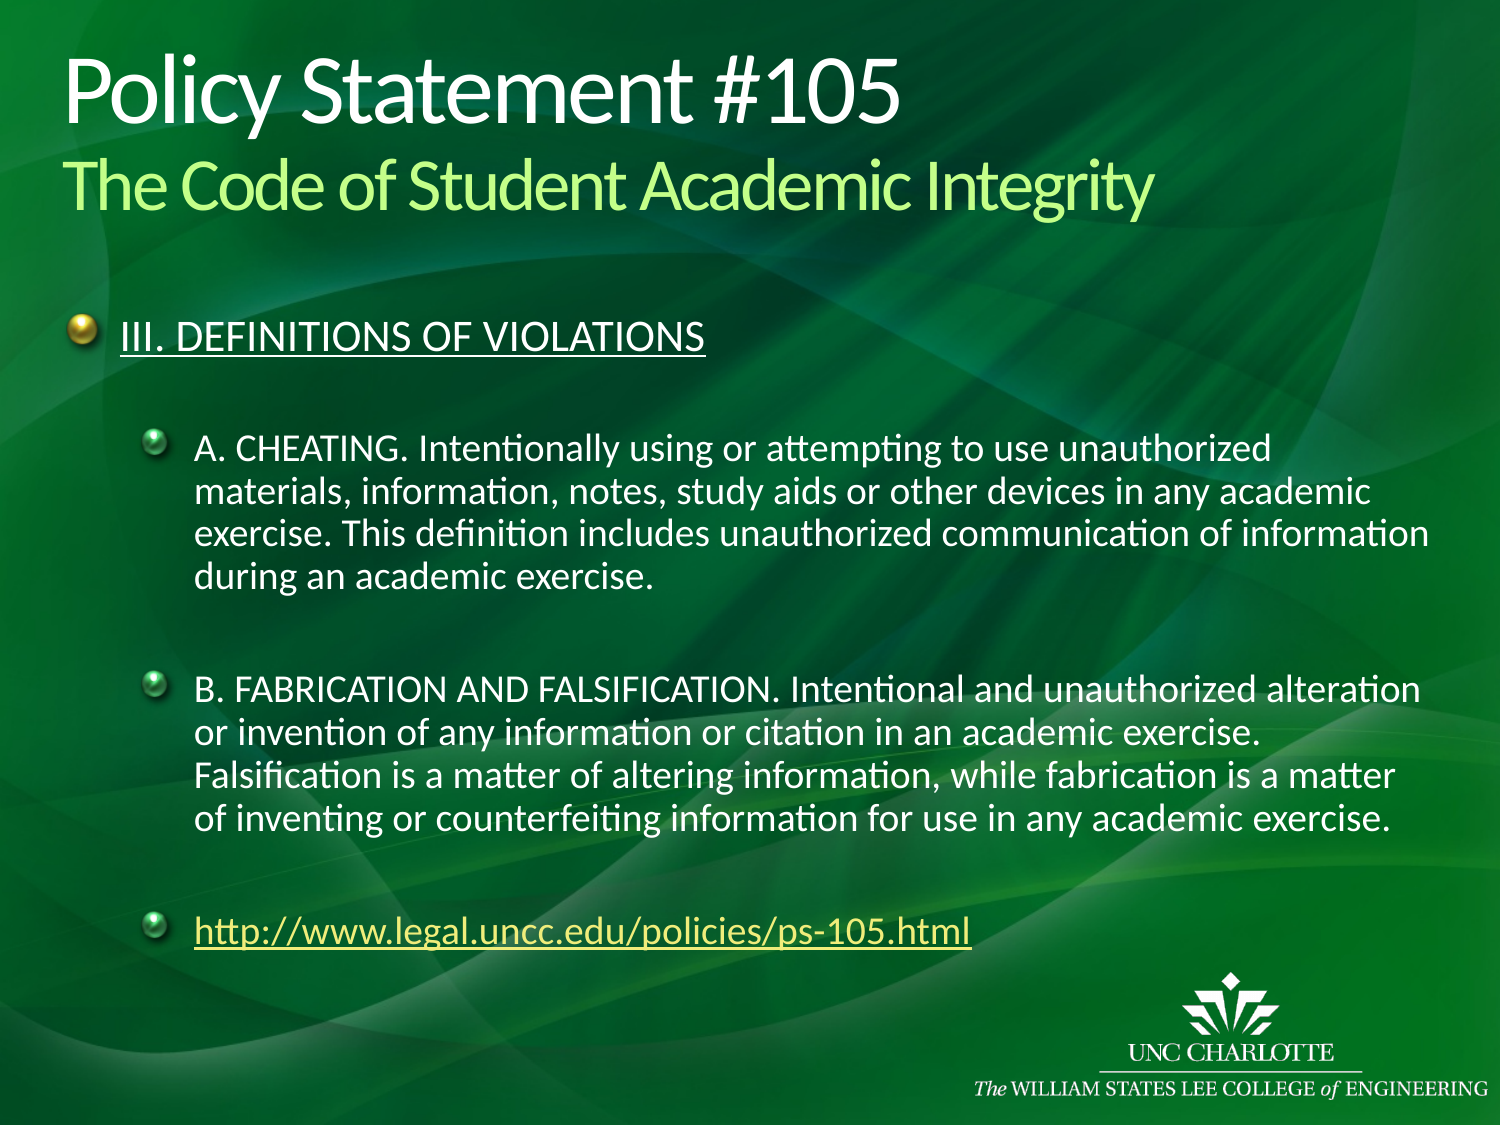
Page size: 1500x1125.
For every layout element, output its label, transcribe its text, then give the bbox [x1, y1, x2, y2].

title Policy Statement #105 The Code of Student Academic Integrity [62, 37, 1438, 229]
picture [0, 0, 1500, 1125]
list III. DEFINITIONS OF VIOLATIONS A. CHEATING. Intentionally using or attempting to use unauthorized materials, information, notes, study aids or other devices in any academic exercise. This definition includes unauthorized communication of information during an academic exercise. B. FABRICATION AND FALSIFICATION. Intentional and unauthorized alteration or invention of any information or citation in an academic exercise. Falsification is a matter of altering information, while fabrication is a matter of inventing or counterfeiting information for use in any academic exercise. http://www.legal.uncc.edu/policies/ps-105.html [62, 312, 1438, 988]
